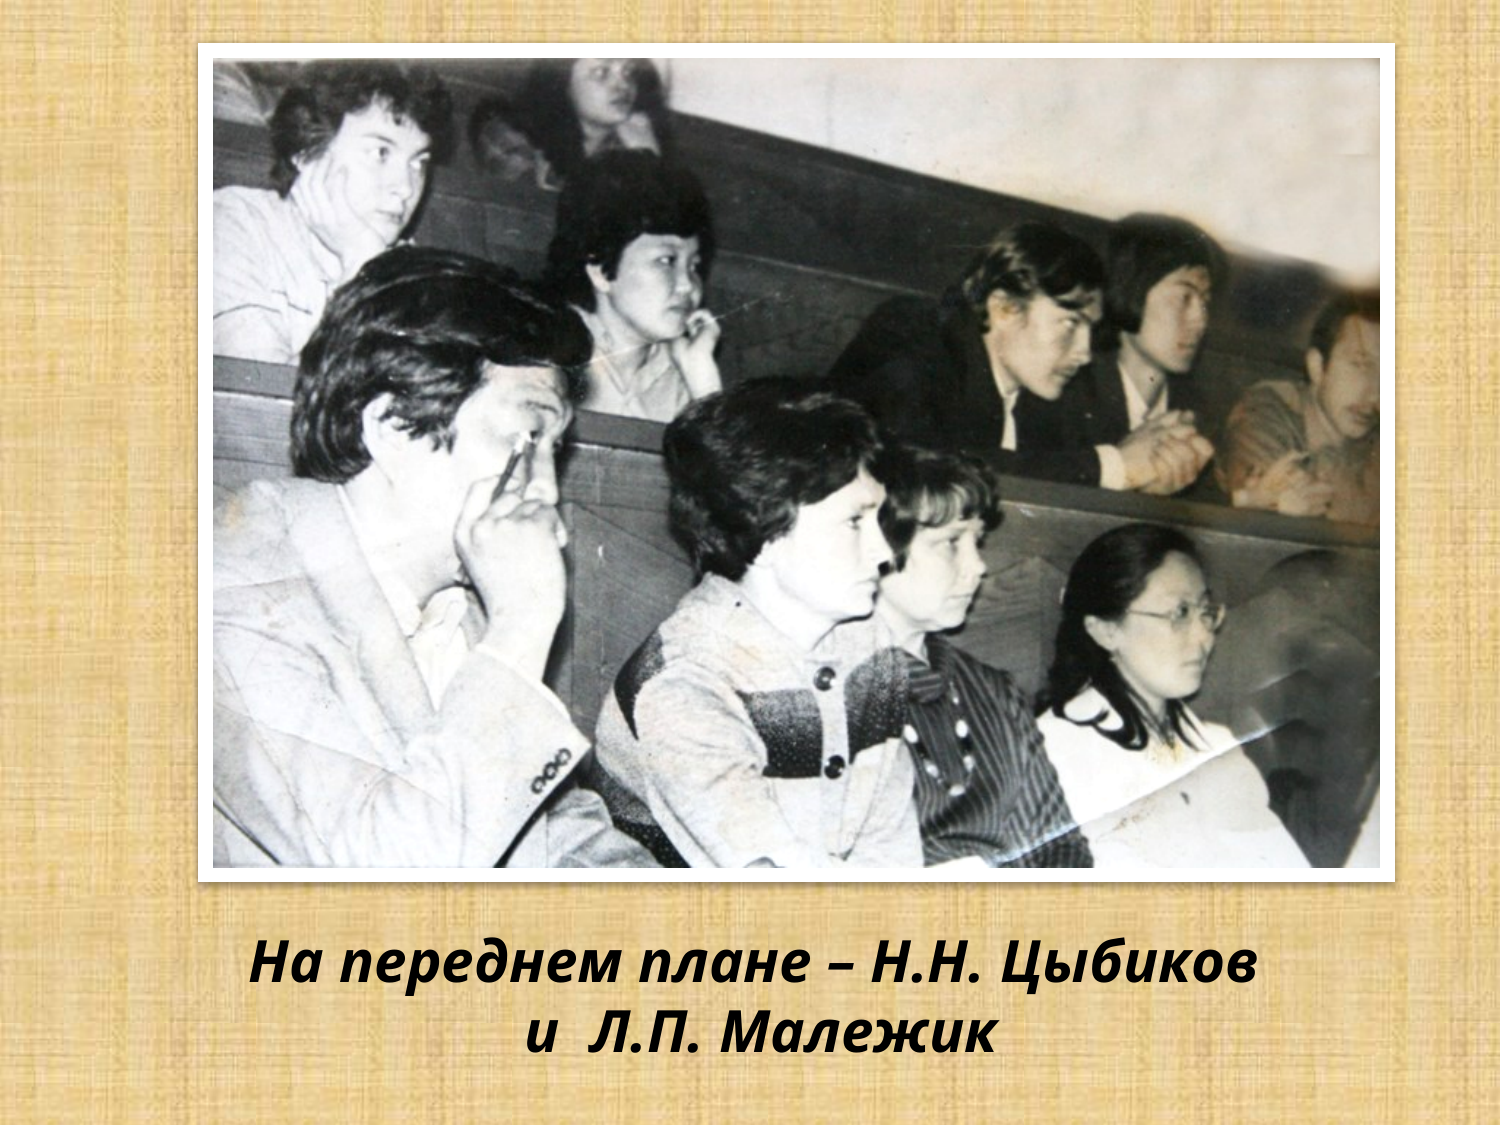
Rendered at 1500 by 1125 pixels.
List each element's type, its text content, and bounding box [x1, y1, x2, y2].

text_box На переднем плане – Н.Н. Цыбиков и Л.П. Малежик [105, 916, 1418, 1072]
picture [0, 0, 1500, 1125]
